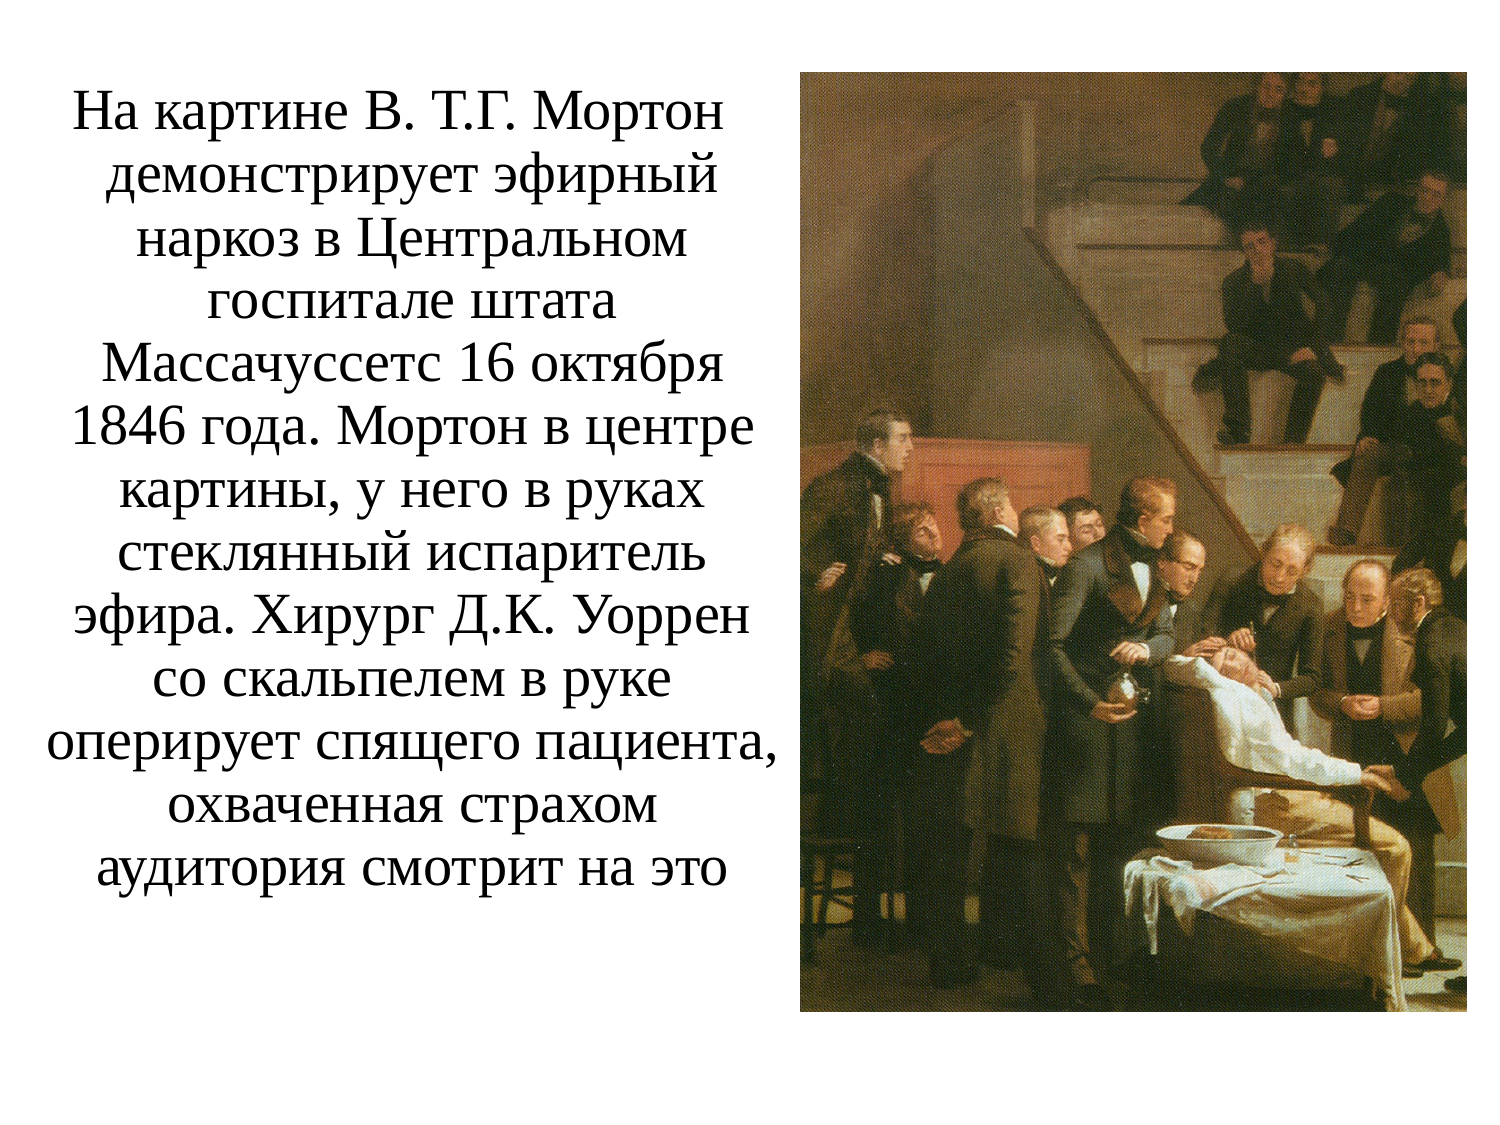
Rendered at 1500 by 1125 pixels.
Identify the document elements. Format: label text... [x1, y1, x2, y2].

list На картине В. Т.Г. Мортон демонстрирует эфирный наркоз в Центральном госпитале штата Массачуссетс 16 октября 1846 года. Мортон в центре картины, у него в руках стеклянный испаритель эфира. Хирург Д.К. Уоррен со скальпелем в руке оперирует спящего пациента, охваченная страхом аудитория смотрит на это [0, 72, 798, 1100]
picture [799, 72, 1467, 1012]
